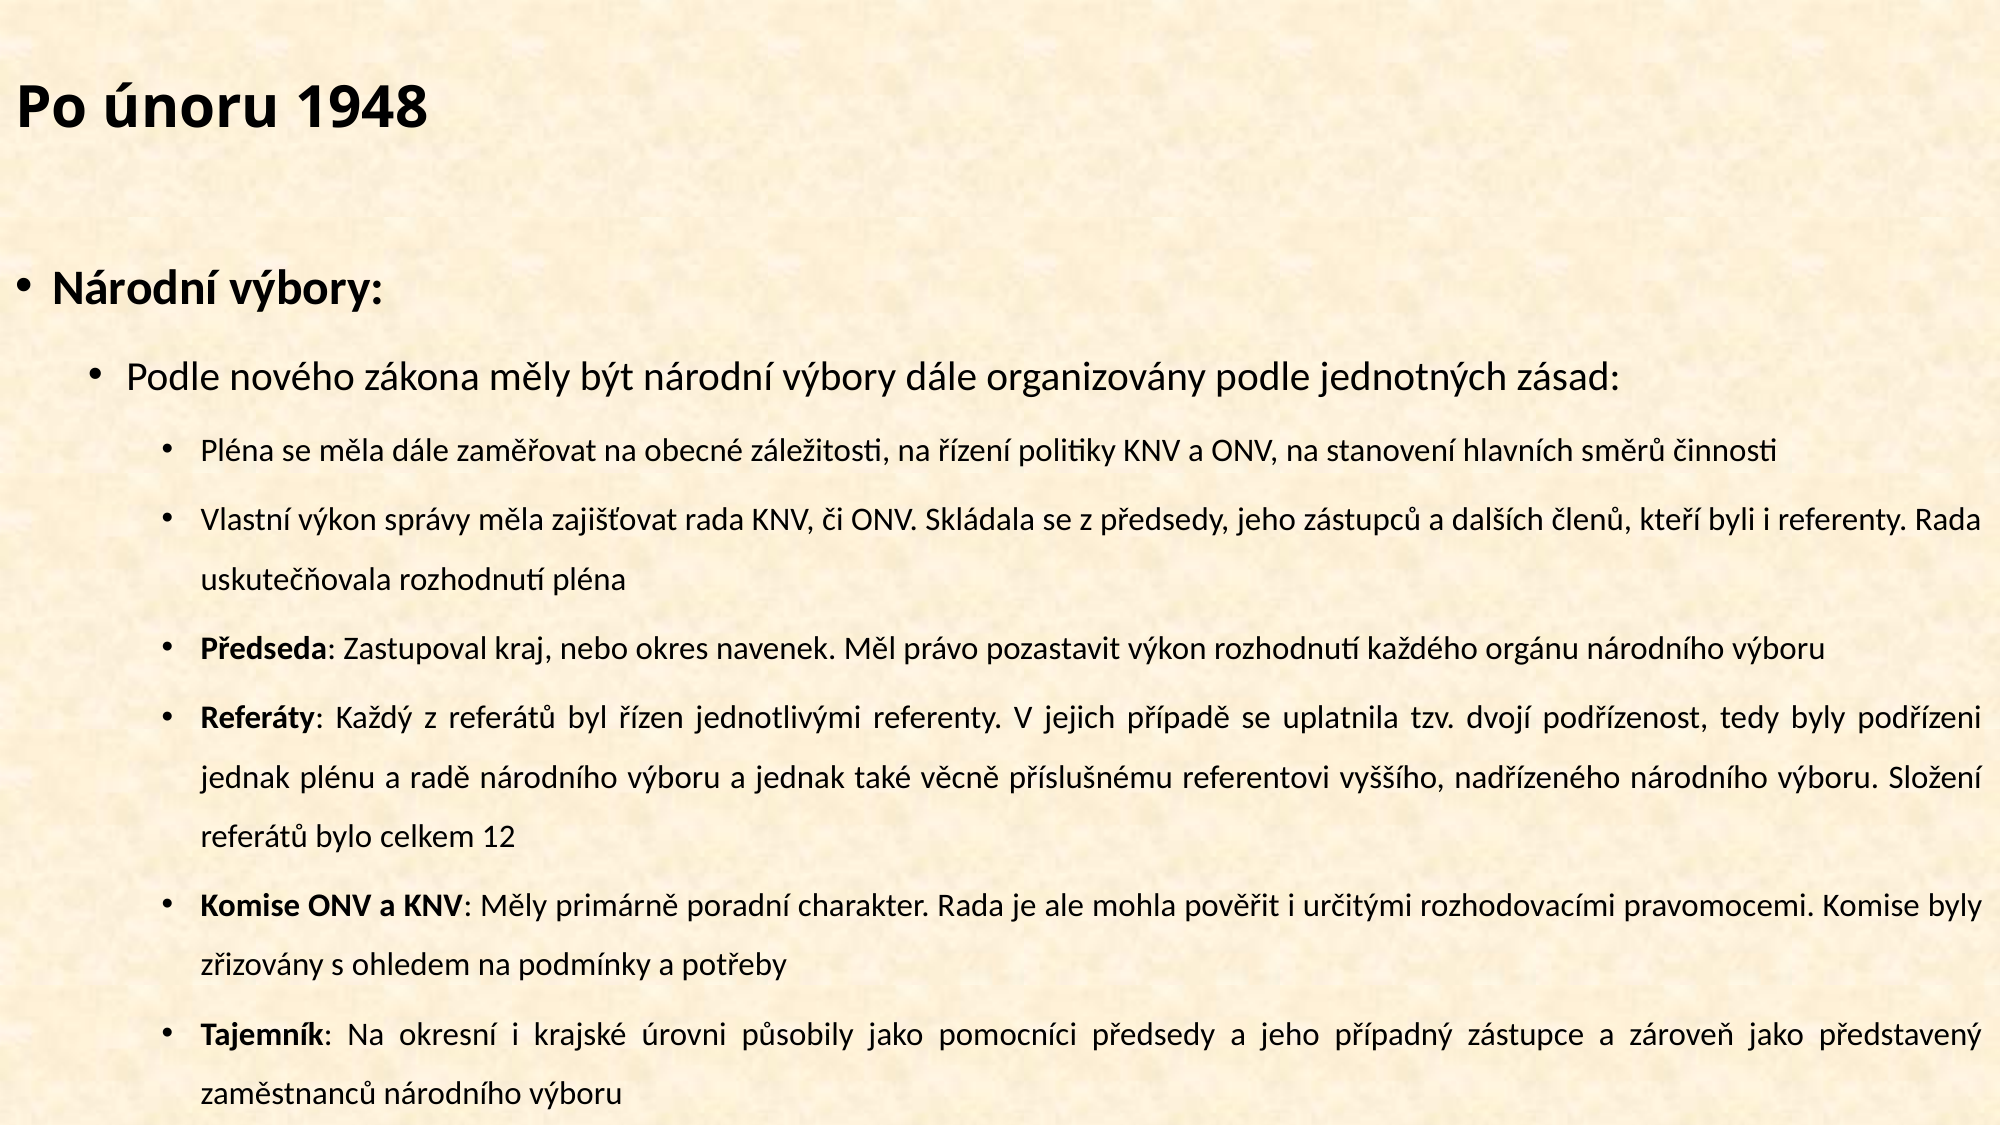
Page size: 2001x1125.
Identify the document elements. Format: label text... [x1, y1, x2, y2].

list Národní výbory: Podle nového zákona měly být národní výbory dále organizovány podle jednotných zásad: Pléna se měla dále zaměřovat na obecné záležitosti, na řízení politiky KNV a ONV, na stanovení hlavních směrů činnosti Vlastní výkon správy měla zajišťovat rada KNV, či ONV. Skládala se z předsedy, jeho zástupců a dalších členů, kteří byli i referenty. Rada uskutečňovala rozhodnutí pléna Předseda: Zastupoval kraj, nebo okres navenek. Měl právo pozastavit výkon rozhodnutí každého orgánu národního výboru Referáty: Každý z referátů byl řízen jednotlivými referenty. V jejich případě se uplatnila tzv. dvojí podřízenost, tedy byly podřízeni jednak plénu a radě národního výboru a jednak také věcně příslušnému referentovi vyššího, nadřízeného národního výboru. Složení referátů bylo celkem 12 Komise ONV a KNV: Měly primárně poradní charakter. Rada je ale mohla pověřit i určitými rozhodovacími pravomocemi. Komise byly zřizovány s ohledem na podmínky a potřeby Tajemník: Na okresní i krajské úrovni působily jako pomocníci předsedy a jeho případný zástupce a zároveň jako představený zaměstnanců národního výboru [0, 217, 2000, 1125]
title Po únoru 1948 [0, 0, 2000, 217]
